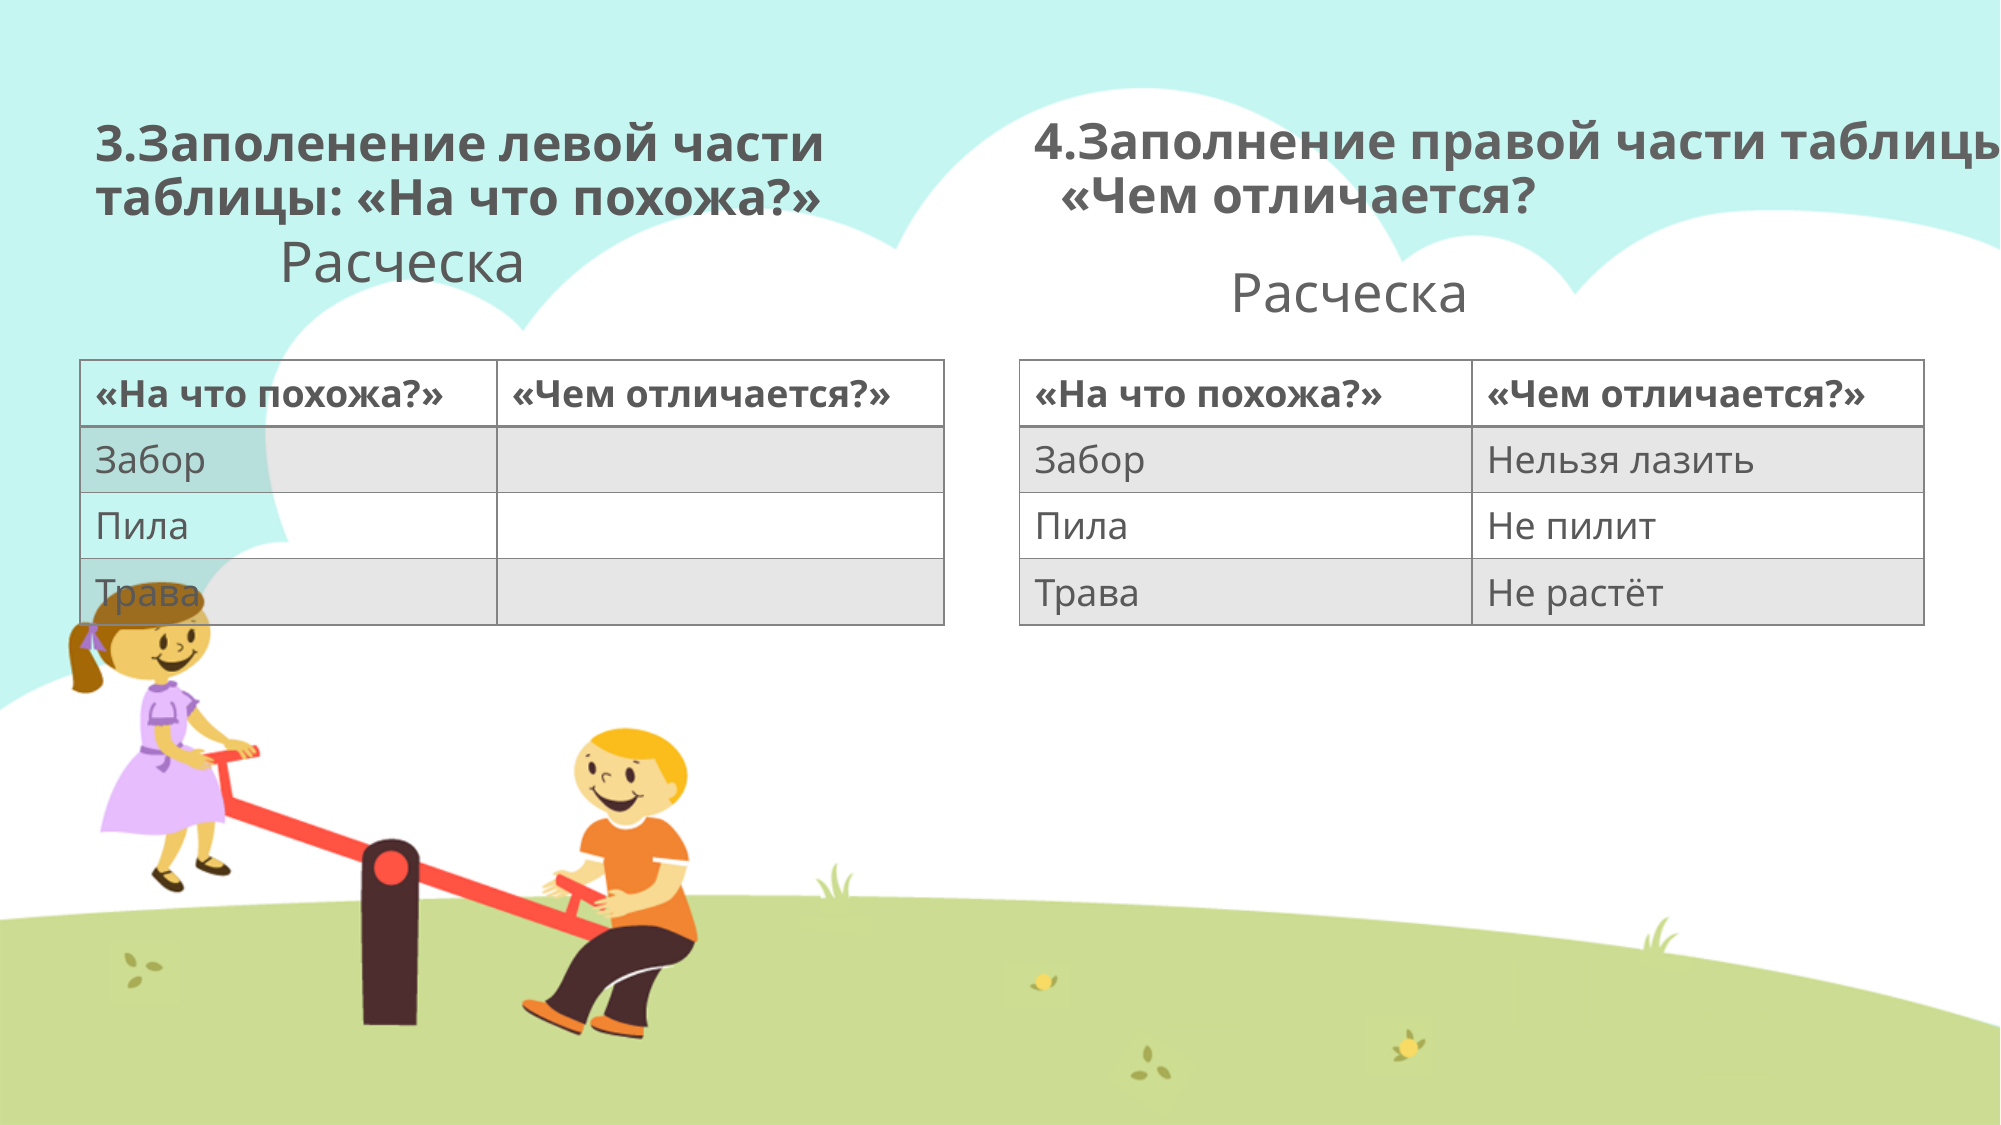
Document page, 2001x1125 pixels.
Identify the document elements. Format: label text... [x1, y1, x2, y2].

table_cell Нельзя лазить [1473, 428, 1923, 492]
table_cell [498, 559, 943, 624]
table_header «На что похожа?» [81, 361, 496, 425]
list 4.Заполнение правой части таблицы: «Чем отличается? Расческа [1019, 109, 2000, 260]
picture [0, 0, 2001, 1125]
table_cell Пила [1020, 493, 1471, 558]
table_cell [498, 428, 943, 492]
table_header «На что похожа?» [1020, 361, 1471, 425]
title 3.Заполенение левой части таблицы: «На что похожа?» Расческа [80, 109, 1036, 304]
table_cell Трава [81, 559, 496, 624]
table_header «Чем отличается?» [498, 361, 943, 425]
table_cell Забор [81, 428, 496, 492]
table_cell Трава [1020, 559, 1471, 624]
table_cell Не растёт [1473, 559, 1923, 624]
table_header «Чем отличается?» [1473, 361, 1923, 425]
table_cell Забор [1020, 428, 1471, 492]
table_cell Пила [81, 493, 496, 558]
table_cell [498, 493, 943, 558]
table_cell Не пилит [1473, 493, 1923, 558]
